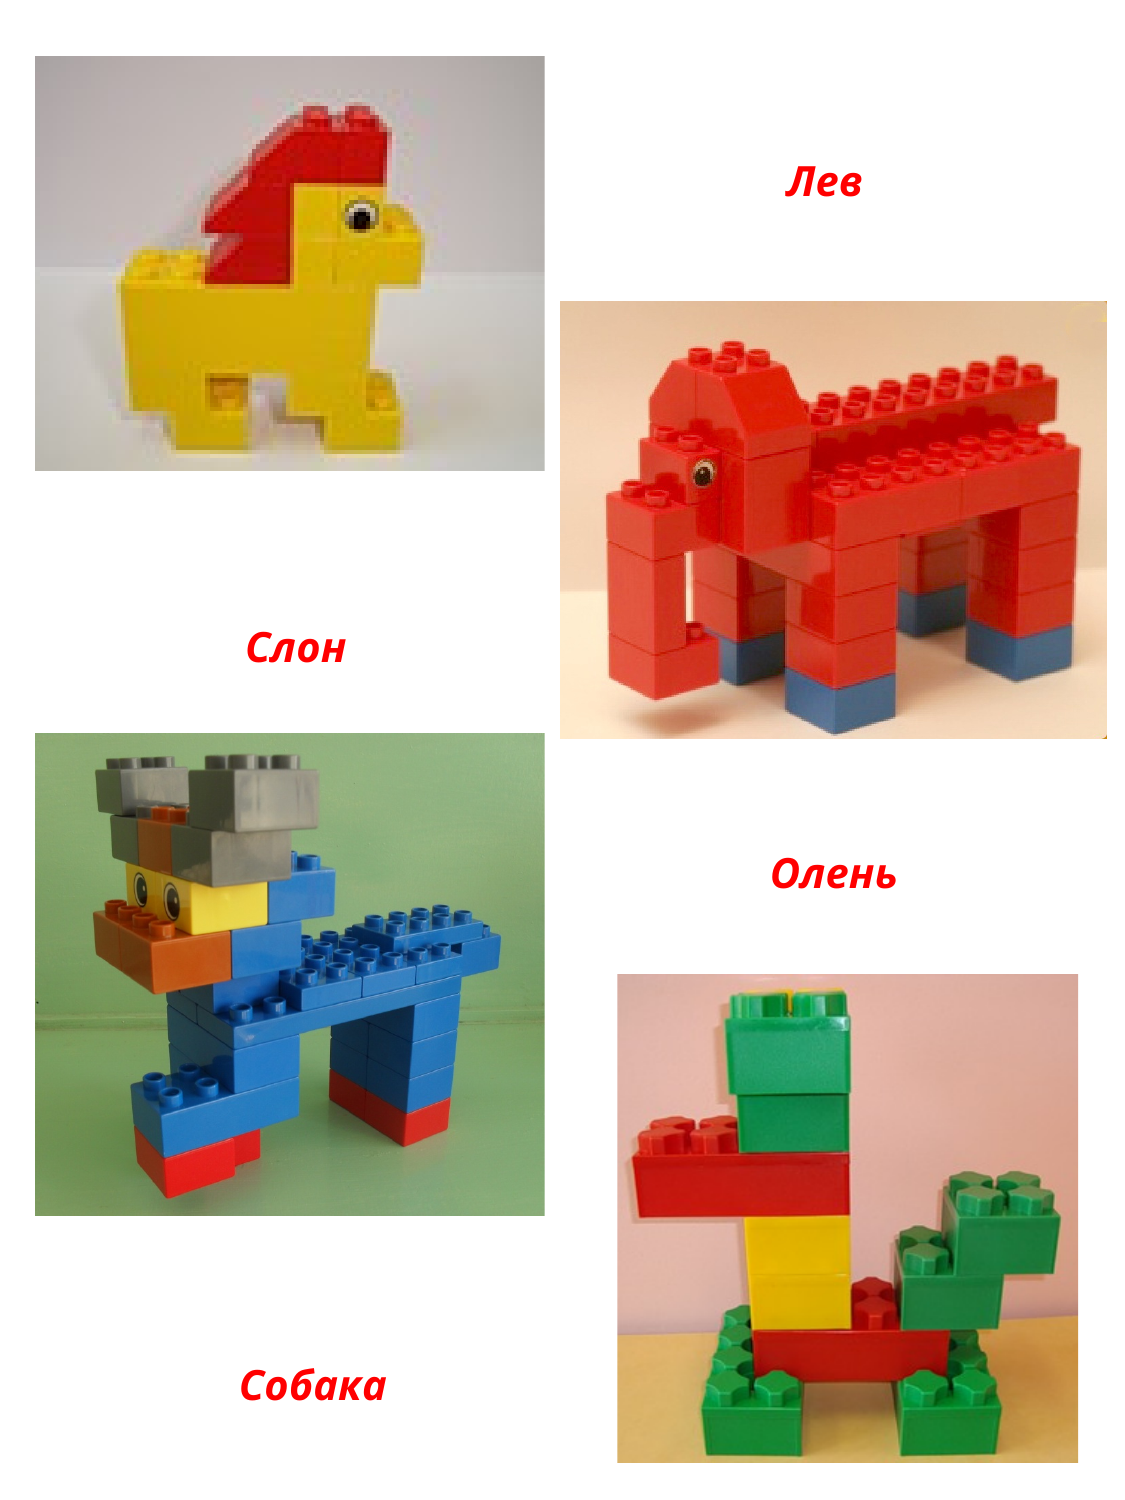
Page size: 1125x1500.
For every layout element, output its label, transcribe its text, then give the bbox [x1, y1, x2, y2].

picture [560, 300, 1108, 739]
picture [34, 56, 545, 472]
text_box Лев [551, 147, 1125, 213]
picture [34, 733, 545, 1216]
text_box Собака [0, 1351, 612, 1417]
text_box Слон [0, 613, 555, 679]
picture [617, 974, 1079, 1463]
text_box Олень [551, 839, 1125, 905]
